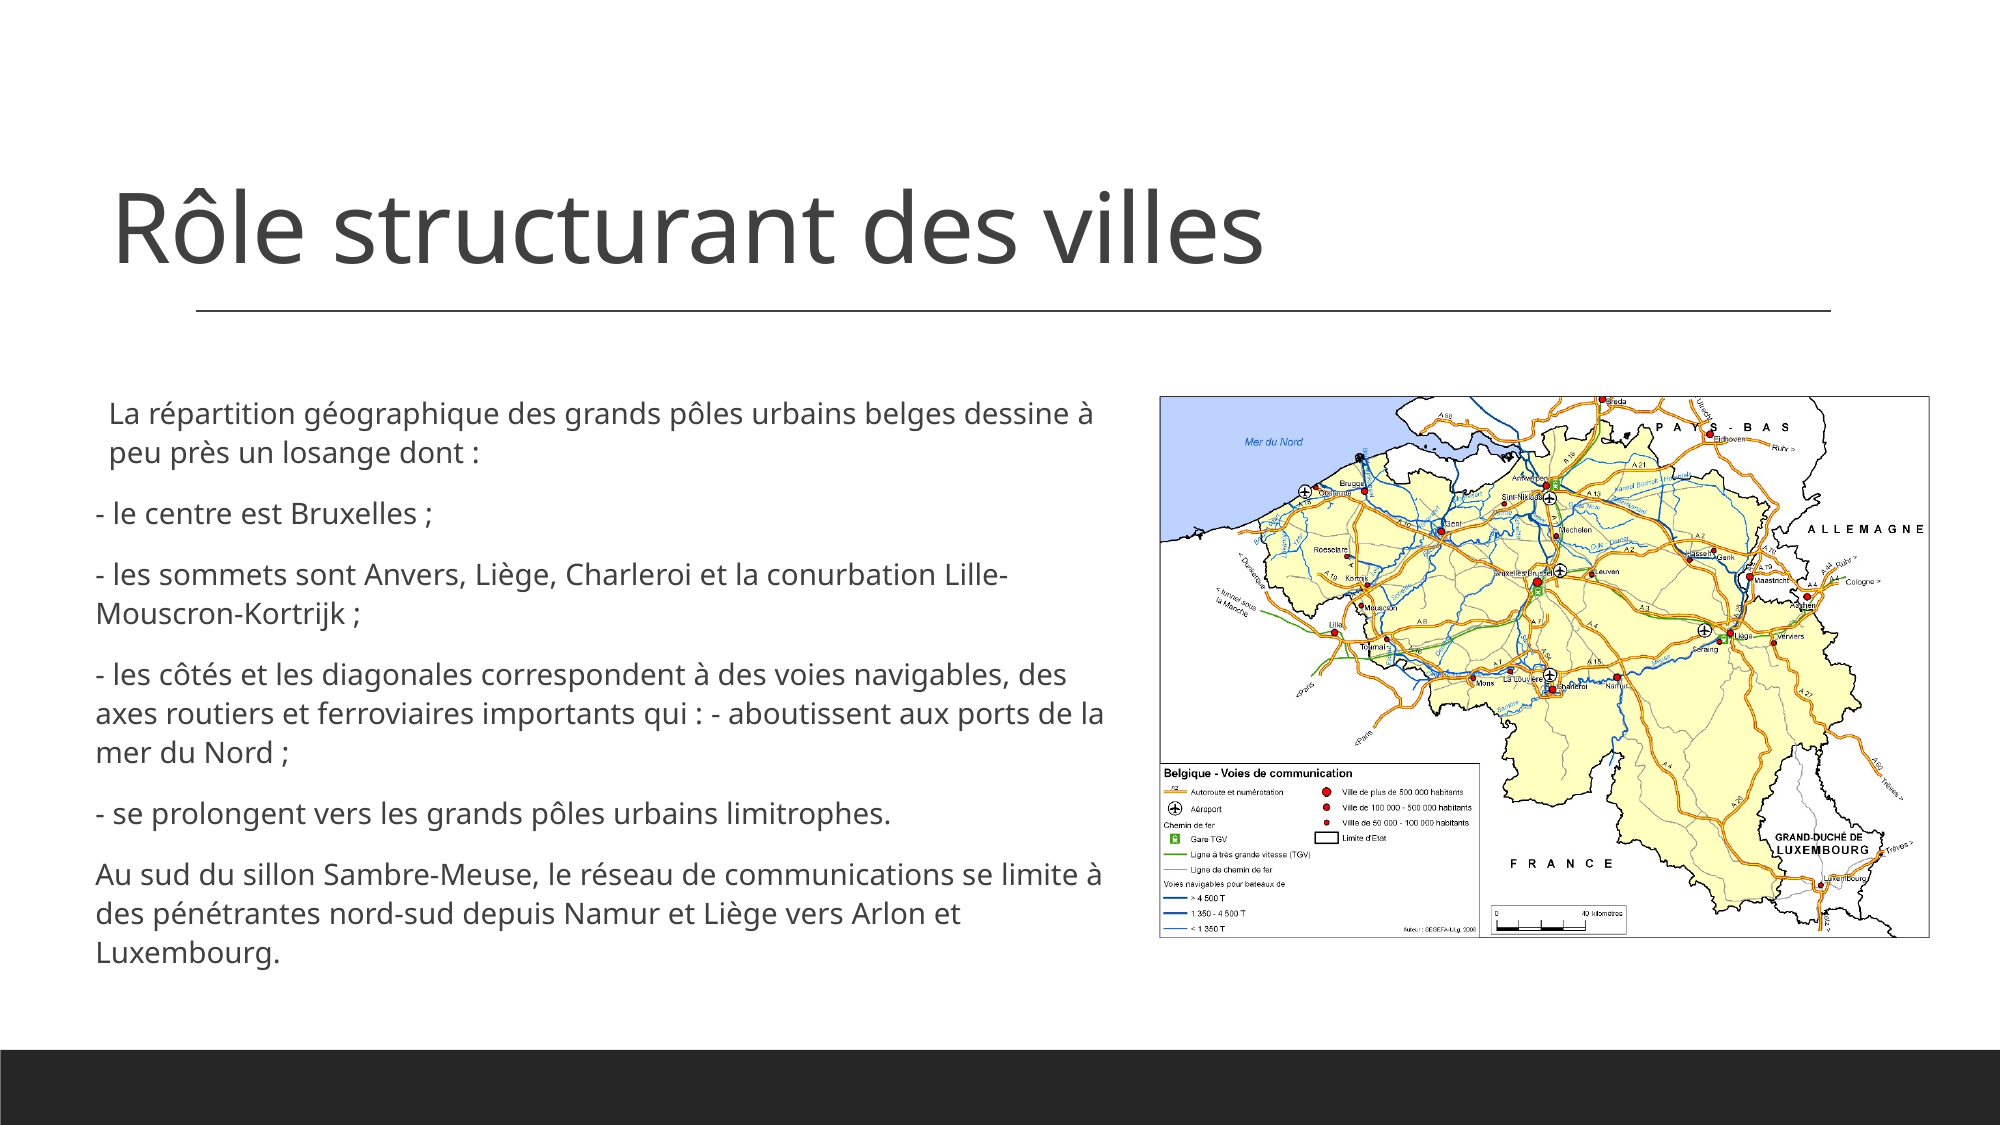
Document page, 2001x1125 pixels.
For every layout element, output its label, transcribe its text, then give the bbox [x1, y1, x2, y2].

picture [1144, 383, 1946, 951]
title Rôle structurant des villes [95, 54, 1746, 293]
list La répartition géographique des grands pôles urbains belges dessine à peu près un losange dont : - le centre est Bruxelles ; - les sommets sont Anvers, Liège, Charleroi et la conurbation Lille-Mouscron-Kortrijk ; - les côtés et les diagonales correspondent à des voies navigables, des axes routiers et ferroviaires importants qui : - aboutissent aux ports de la mer du Nord ; - se prolongent vers les grands pôles urbains limitrophes. Au sud du sillon Sambre-Meuse, le réseau de communications se limite à des pénétrantes nord-sud depuis Namur et Liège vers Arlon et Luxembourg. [95, 383, 1120, 981]
